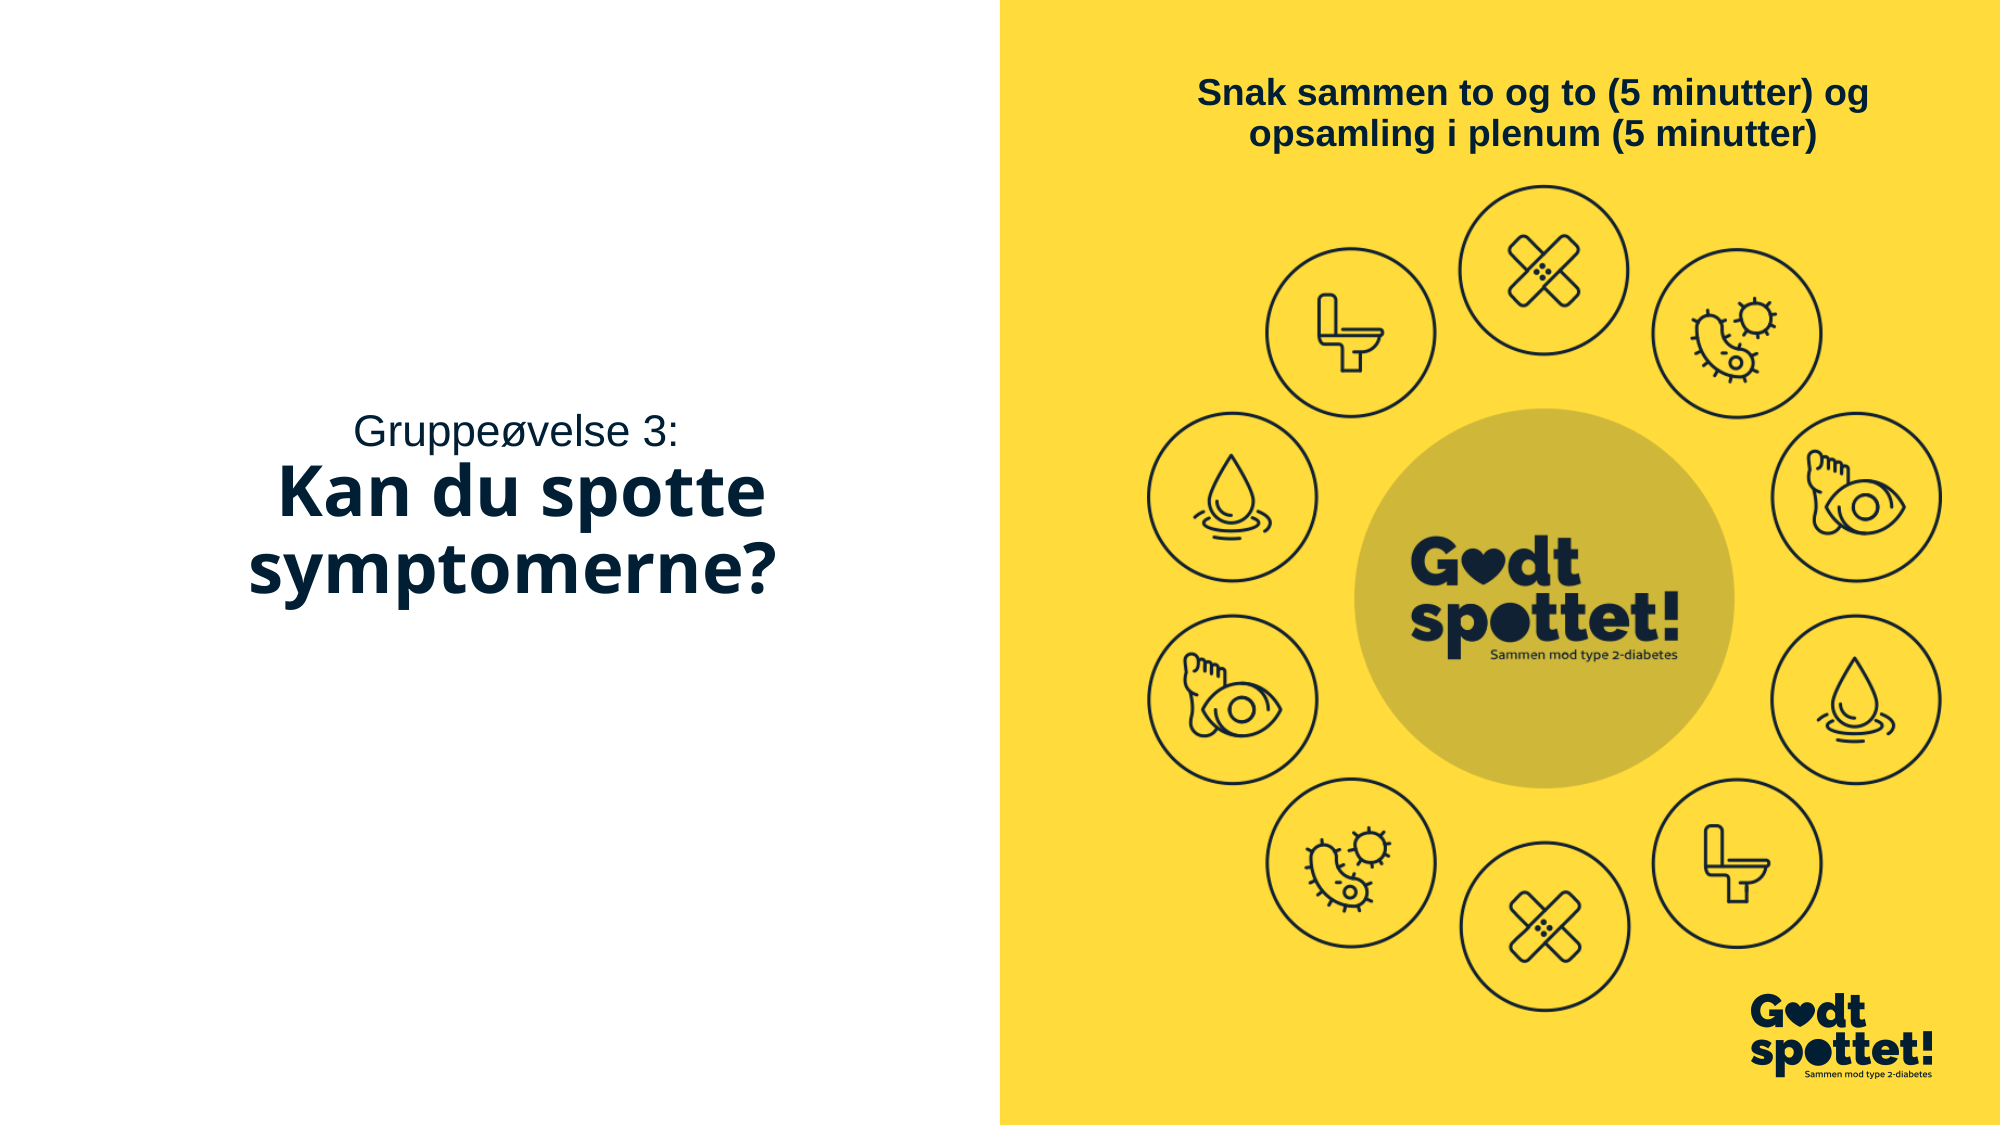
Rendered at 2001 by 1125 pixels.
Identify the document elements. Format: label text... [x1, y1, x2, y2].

title Gruppeøvelse 3: Kan du spotte symptomerne? [136, 399, 909, 617]
picture [1147, 184, 1942, 1079]
text_box Snak sammen to og to (5 minutter) og opsamling i plenum (5 minutter) [1147, 0, 1921, 184]
